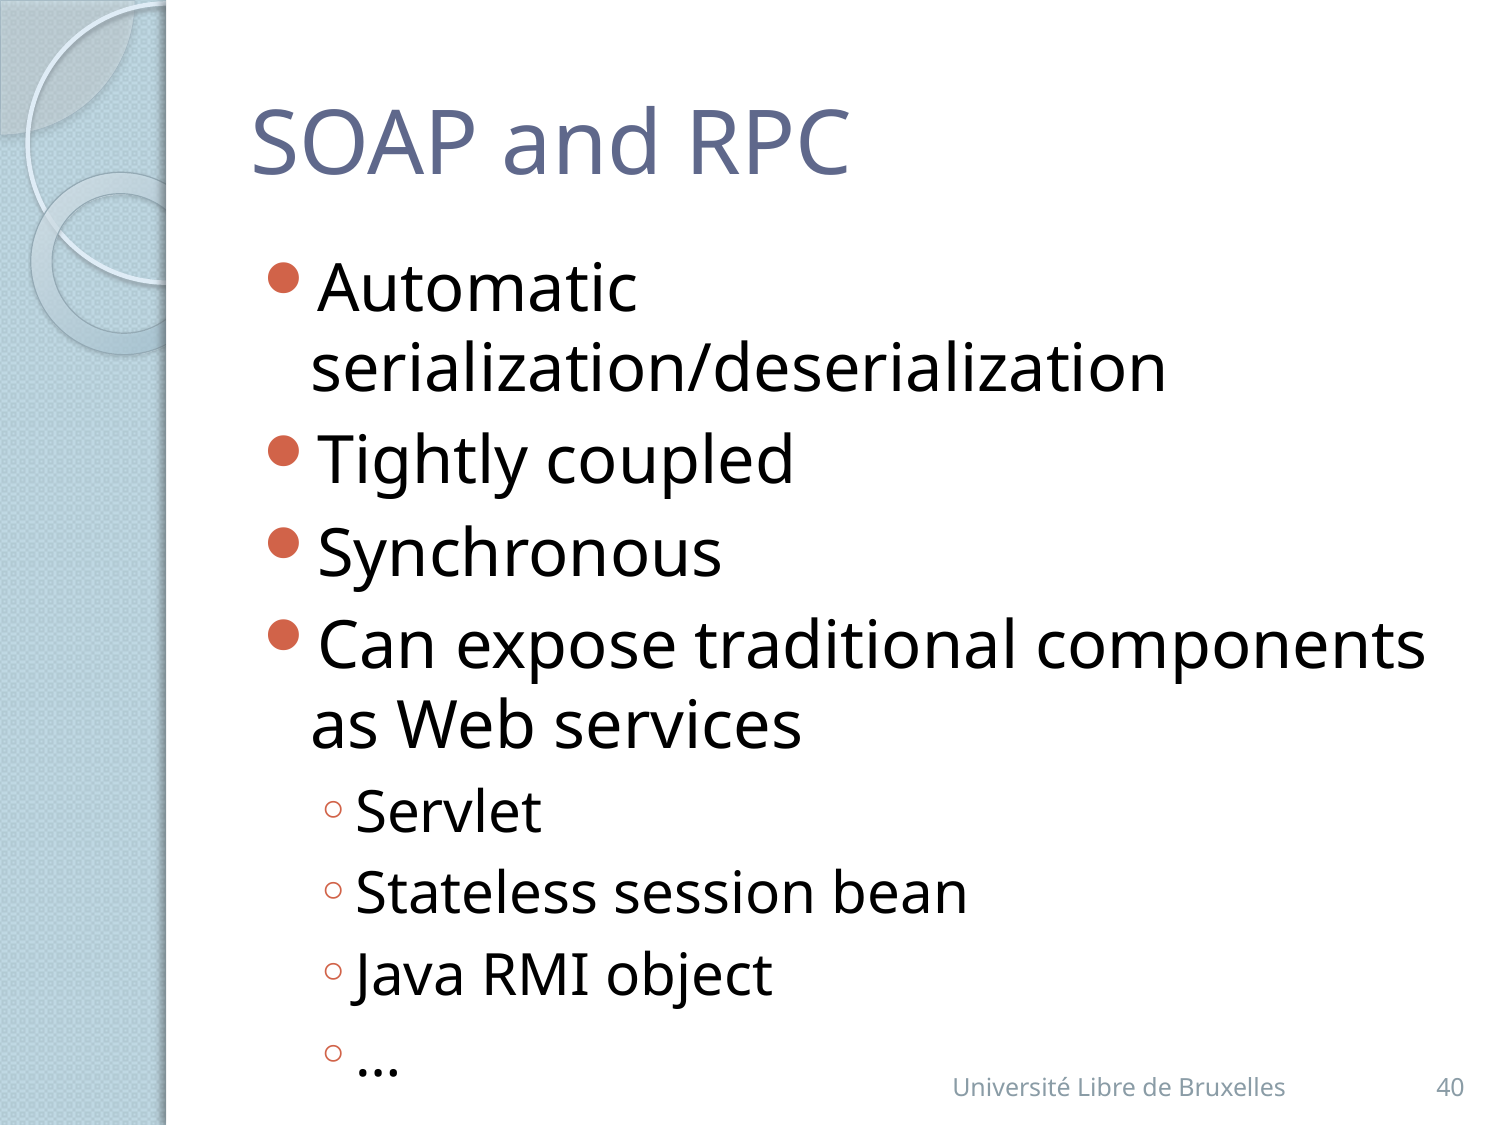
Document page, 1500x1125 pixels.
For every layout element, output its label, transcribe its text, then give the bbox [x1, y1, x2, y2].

title SOAP and RPC [235, 45, 1466, 233]
slide_number 40 [1413, 1034, 1488, 1113]
list Automatic serialization/deserialization Tightly coupled Synchronous Can expose traditional components as Web services Servlet Stateless session bean Java RMI object … [235, 237, 1466, 1025]
footer Université Libre de Bruxelles [937, 1034, 1413, 1113]
